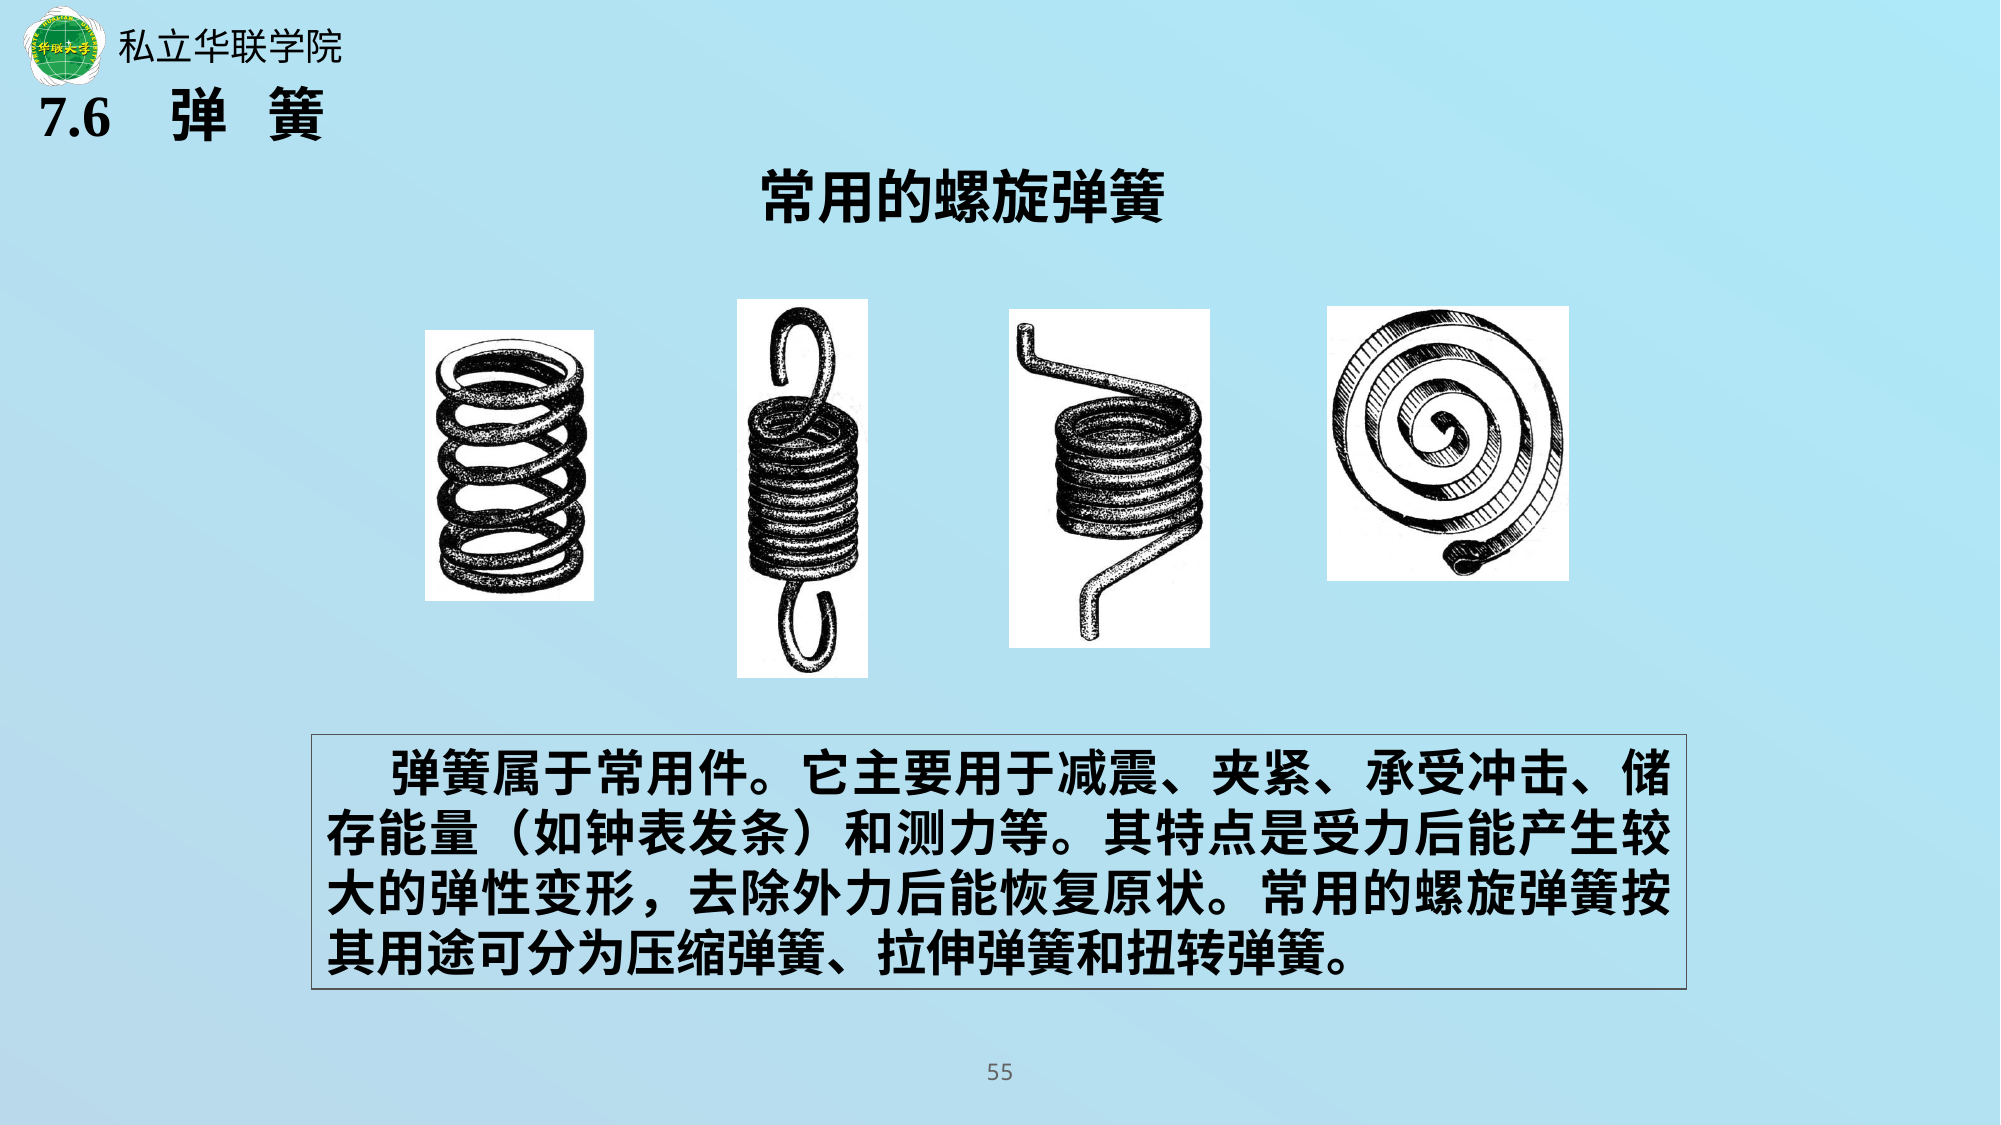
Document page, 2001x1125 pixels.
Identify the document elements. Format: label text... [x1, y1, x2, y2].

text_box 弹簧属于常用件。它主要用于减震、夹紧、承受冲击、储存能量（如钟表发条）和测力等。其特点是受力后能产生较大的弹性变形，去除外力后能恢复原状。常用的螺旋弹簧按其用途可分为压缩弹簧、拉伸弹簧和扭转弹簧。 [311, 734, 1687, 989]
picture [1327, 306, 1569, 581]
picture [16, 1, 111, 90]
text_box 7.6 弹 簧 [31, 60, 343, 174]
picture [425, 330, 594, 601]
picture [737, 299, 868, 678]
text_box 常用的螺旋弹簧 [712, 144, 1782, 240]
slide_number 55 [978, 1051, 1022, 1096]
picture [1009, 309, 1210, 648]
